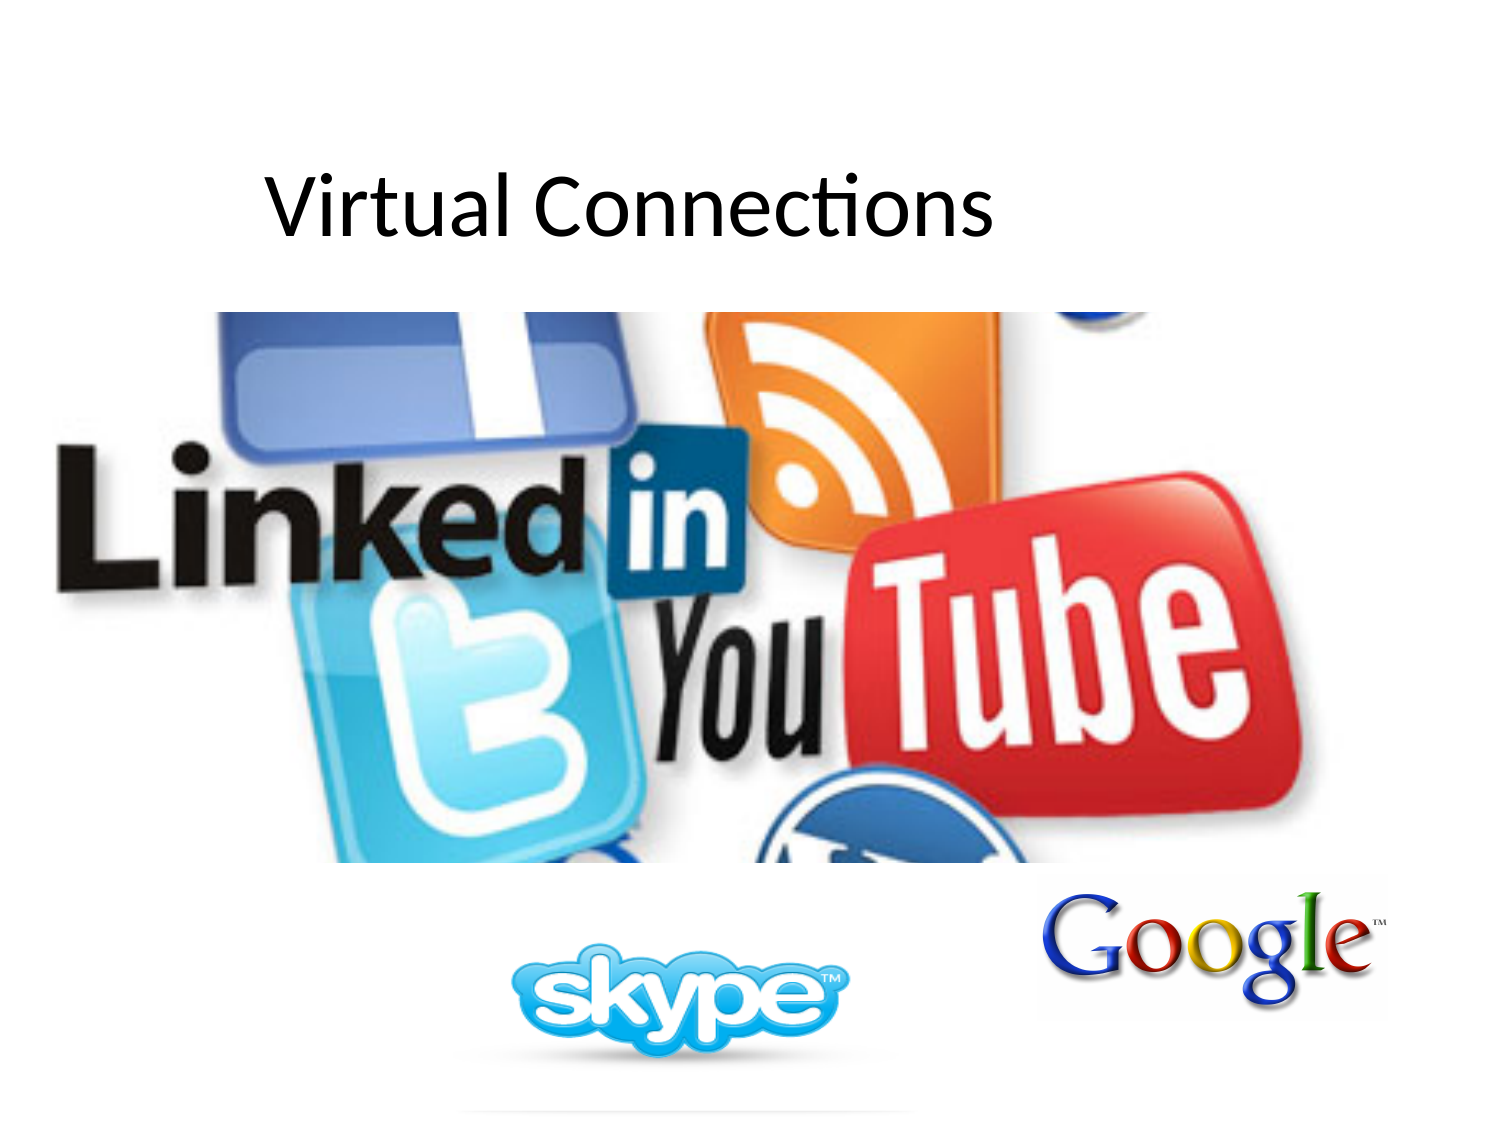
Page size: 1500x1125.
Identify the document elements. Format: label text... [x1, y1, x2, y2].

text_box Virtual Connections [249, 137, 1100, 263]
picture [1037, 874, 1388, 1022]
picture [2, 312, 1353, 863]
picture [449, 887, 926, 1123]
